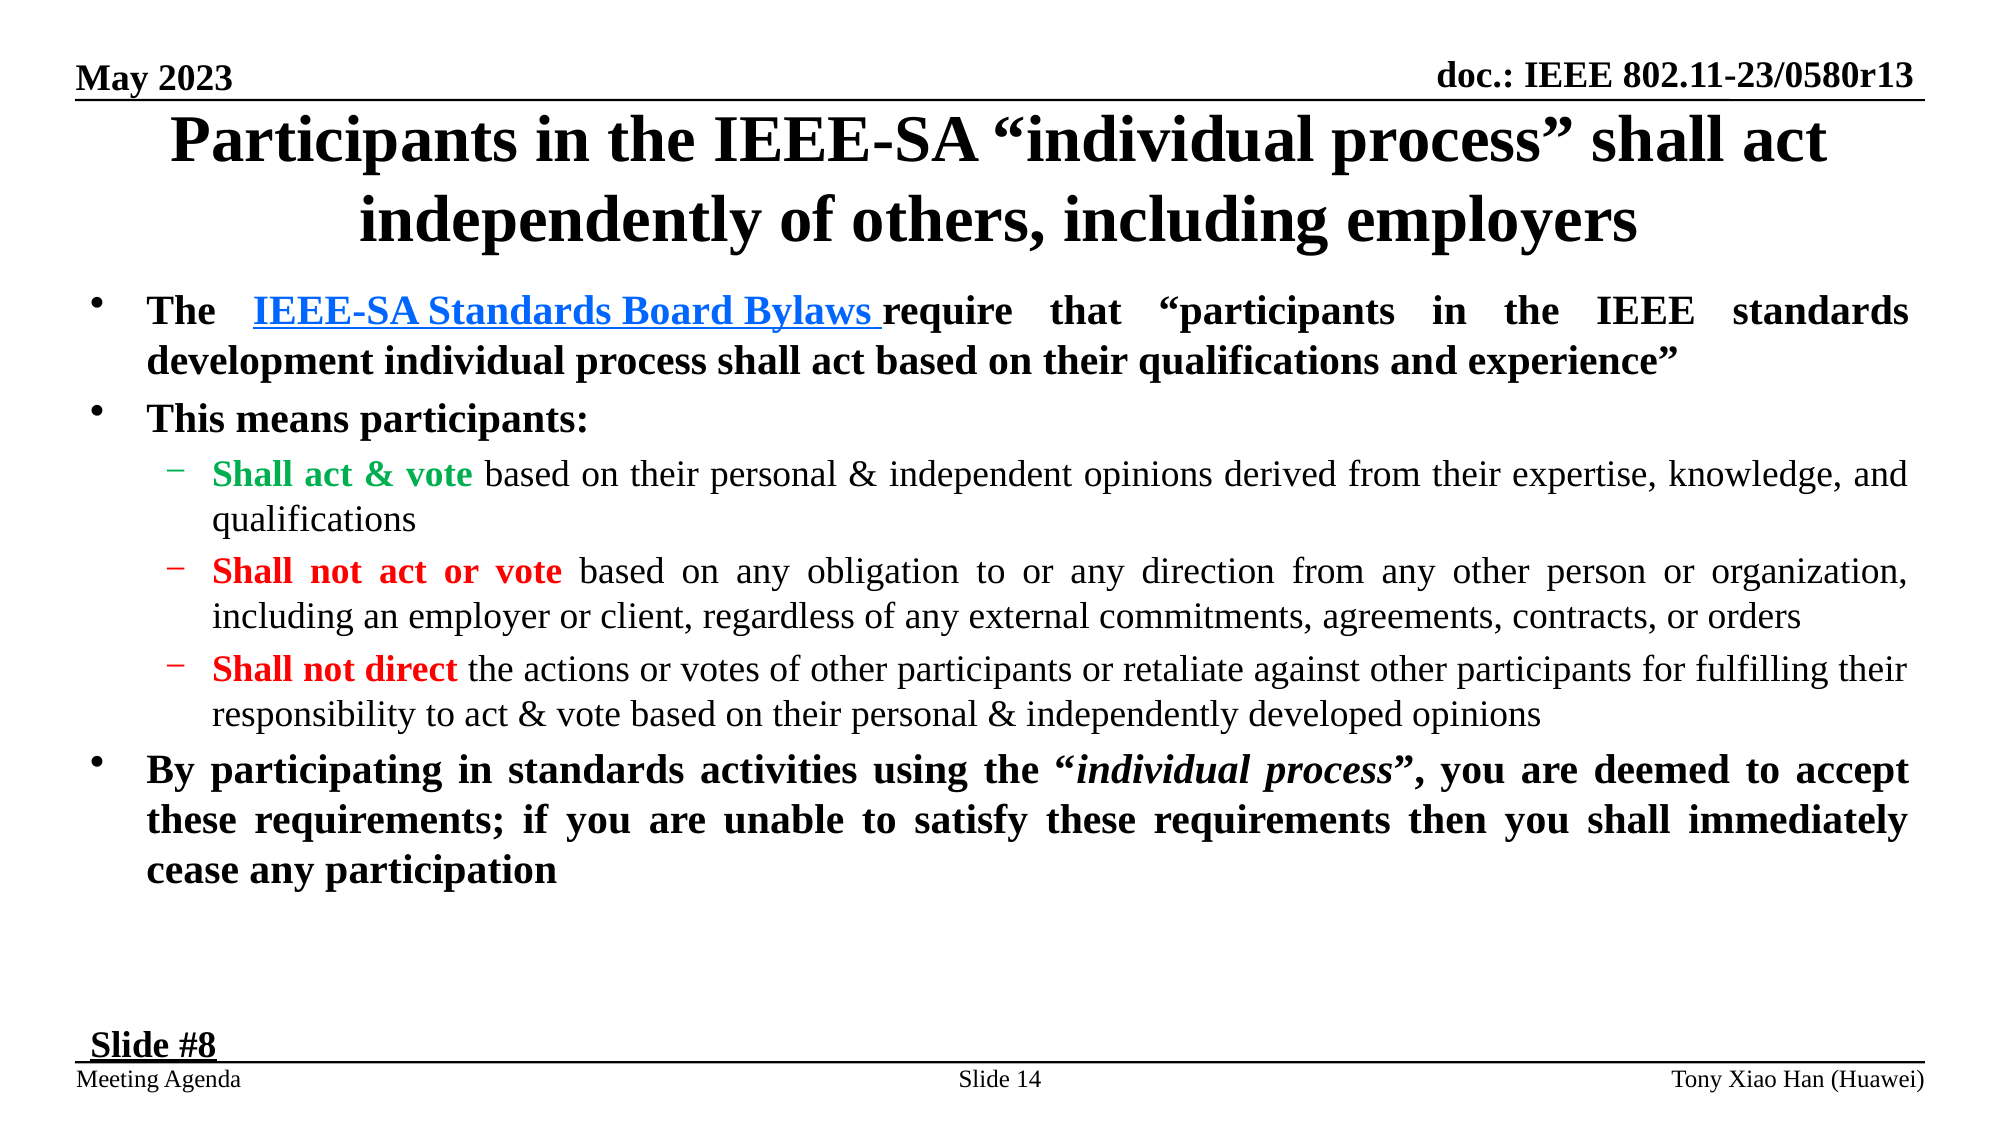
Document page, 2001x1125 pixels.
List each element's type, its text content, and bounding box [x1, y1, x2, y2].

text_box Participants in the IEEE-SA “individual process” shall act independently of others, including employers [75, 87, 1925, 263]
list The IEEE-SA Standards Board Bylaws require that “participants in the IEEE standards development individual process shall act based on their qualifications and experience” This means participants: Shall act & vote based on their personal & independent opinions derived from their expertise, knowledge, and qualifications Shall not act or vote based on any obligation to or any direction from any other person or organization, including an employer or client, regardless of any external commitments, agreements, contracts, or orders Shall not direct the actions or votes of other participants or retaliate against other participants for fulfilling their responsibility to act & vote based on their personal & independently developed opinions By participating in standards activities using the “individual process”, you are deemed to accept these requirements; if you are unable to satisfy these requirements then you shall immediately cease any participation [75, 275, 1925, 1038]
text_box Slide #8 [75, 1012, 232, 1073]
